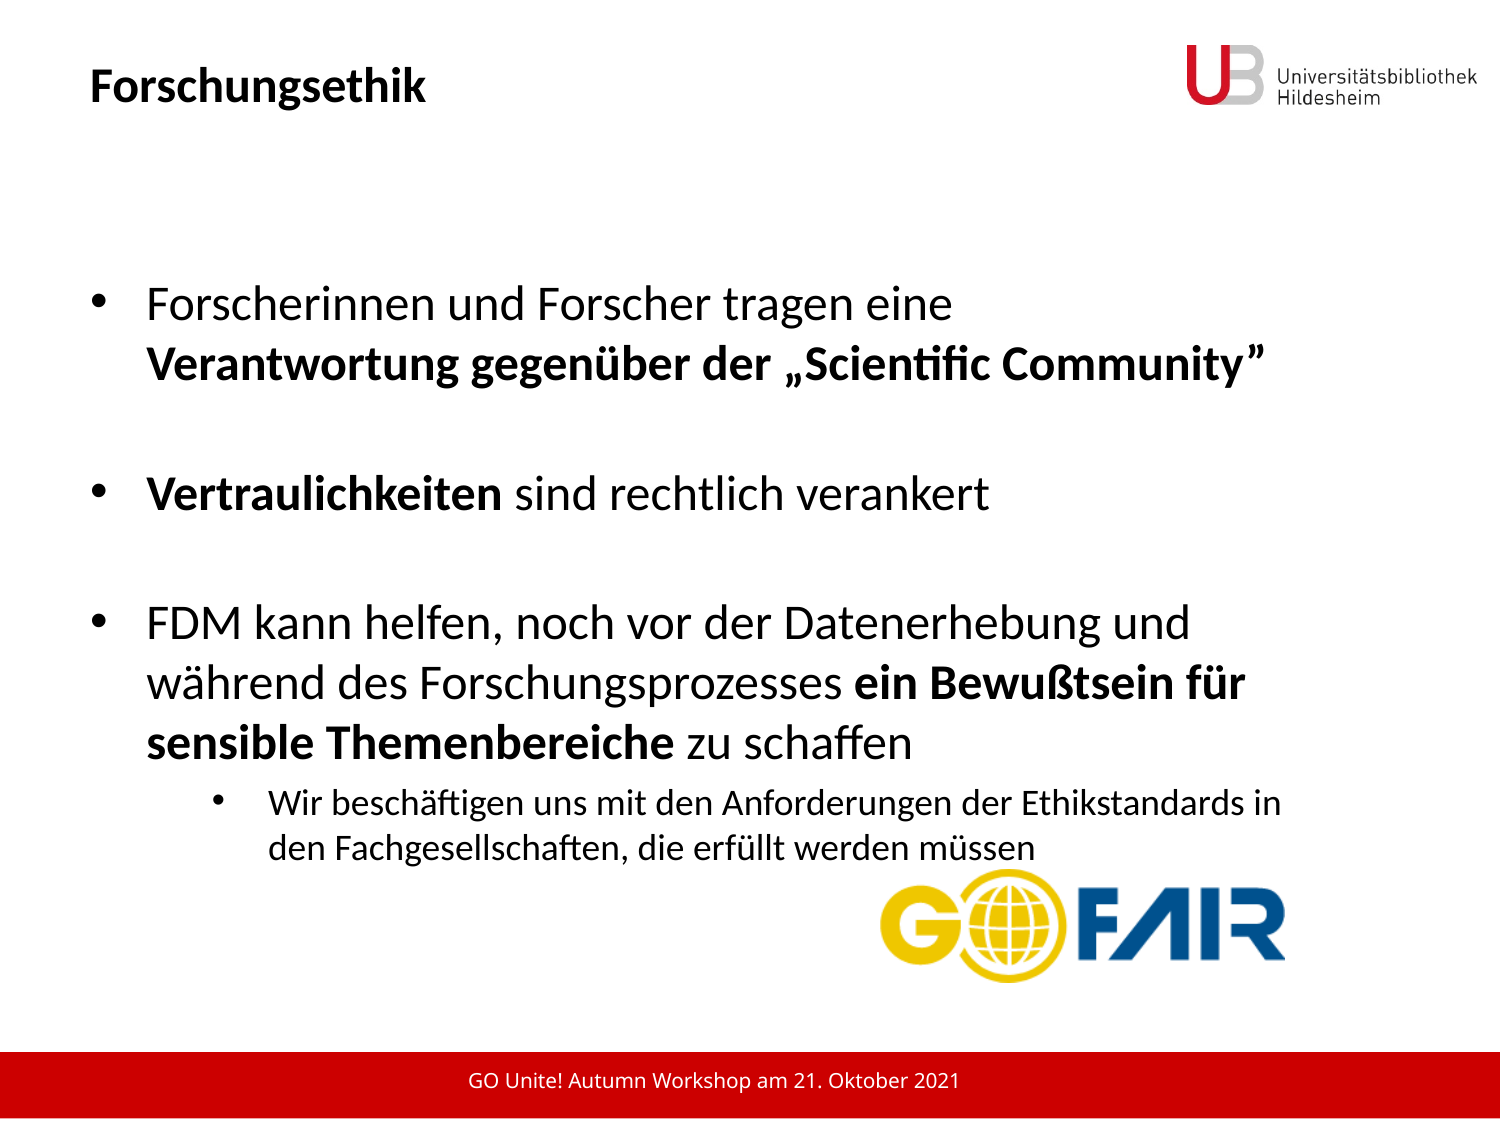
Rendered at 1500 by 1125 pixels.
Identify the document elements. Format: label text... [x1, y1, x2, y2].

footer GO Unite! Autumn Workshop am 21. Oktober 2021 [194, 1055, 1235, 1106]
title Forschungsethik [75, 45, 1317, 233]
list Forscherinnen und Forscher tragen eine Verantwortung gegenüber der „Scientific Community” Vertraulichkeiten sind rechtlich verankert FDM kann helfen, noch vor der Datenerhebung und während des Forschungsprozesses ein Bewußtsein für sensible Themenbereiche zu schaffen Wir beschäftigen uns mit den Anforderungen der Ethikstandards in den Fachgesellschaften, die erfüllt werden müssen [75, 262, 1317, 1005]
picture [879, 869, 1285, 983]
picture [1317, 45, 1477, 105]
